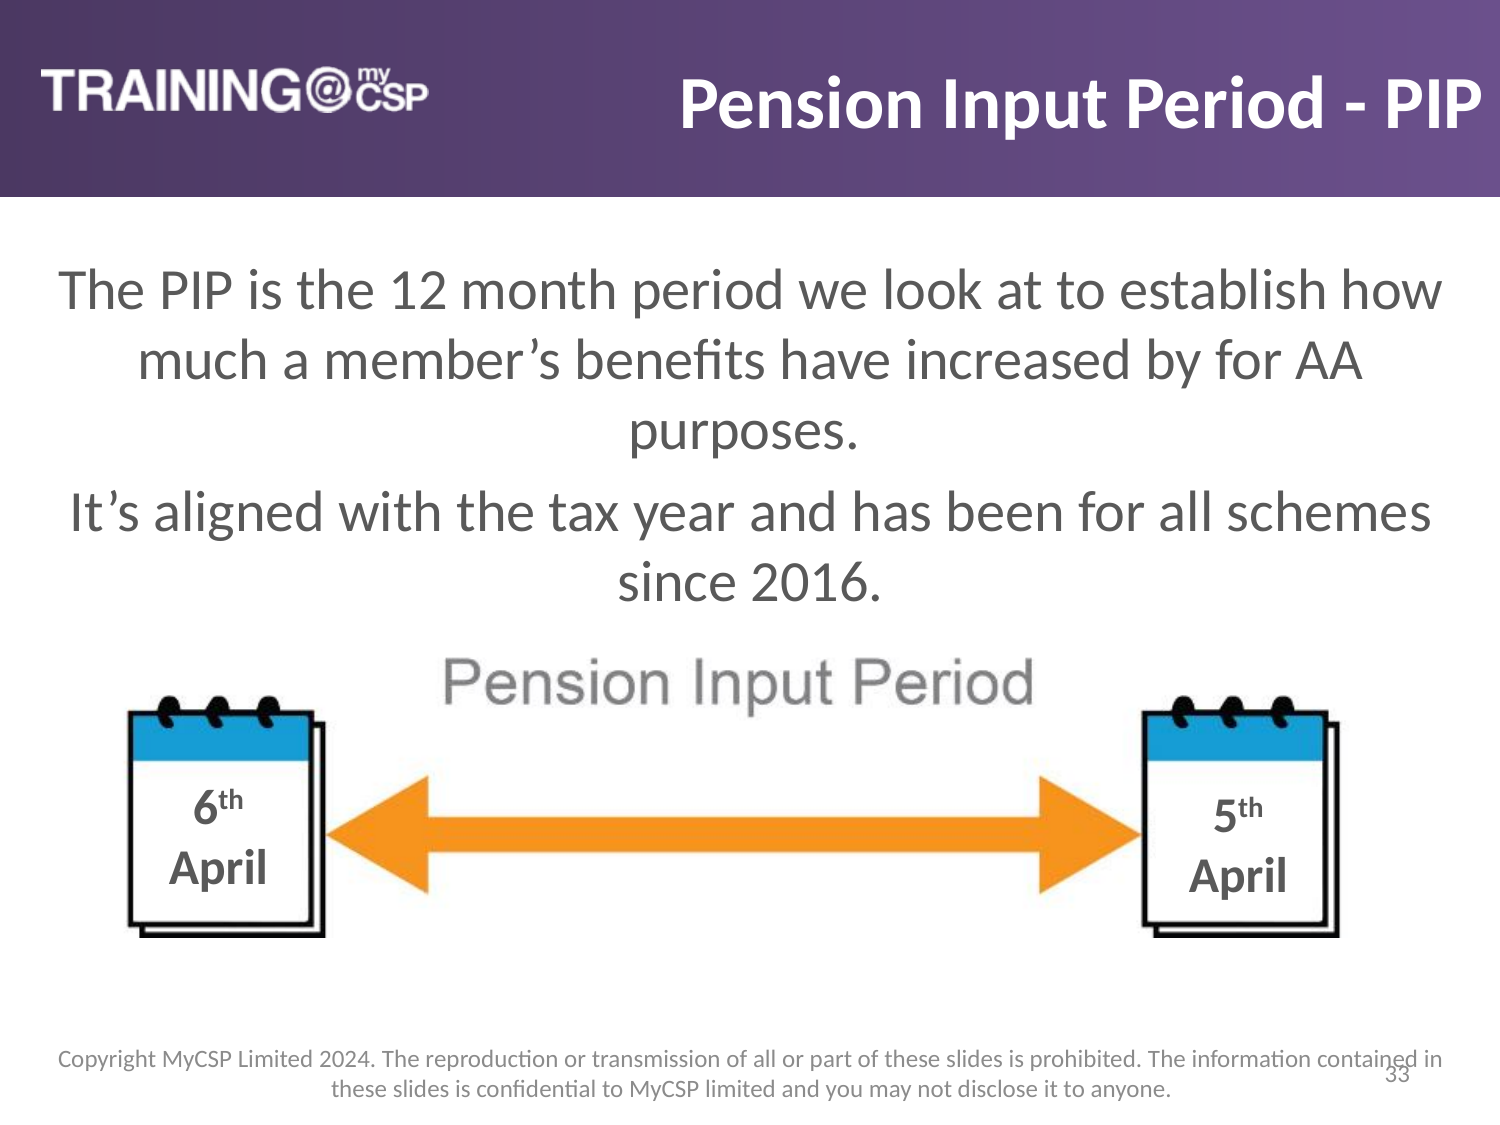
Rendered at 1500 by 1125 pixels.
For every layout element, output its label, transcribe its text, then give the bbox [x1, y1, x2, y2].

picture [40, 66, 429, 114]
text_box The PIP is the 12 month period we look at to establish how much a member’s benefits have increased by for AA purposes. It’s aligned with the tax year and has been for all schemes since 2016. [0, 243, 1458, 691]
title Pension Input Period - PIP [0, 0, 1500, 197]
footer Copyright MyCSP Limited 2024. The reproduction or transmission of all or part of these slides is prohibited. The information contained in these slides is confidential to MyCSP limited and you may not disclose it to anyone. [29, 1042, 1074, 1103]
picture [99, 633, 1358, 939]
slide_number 33 [1074, 1042, 1425, 1103]
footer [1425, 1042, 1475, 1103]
